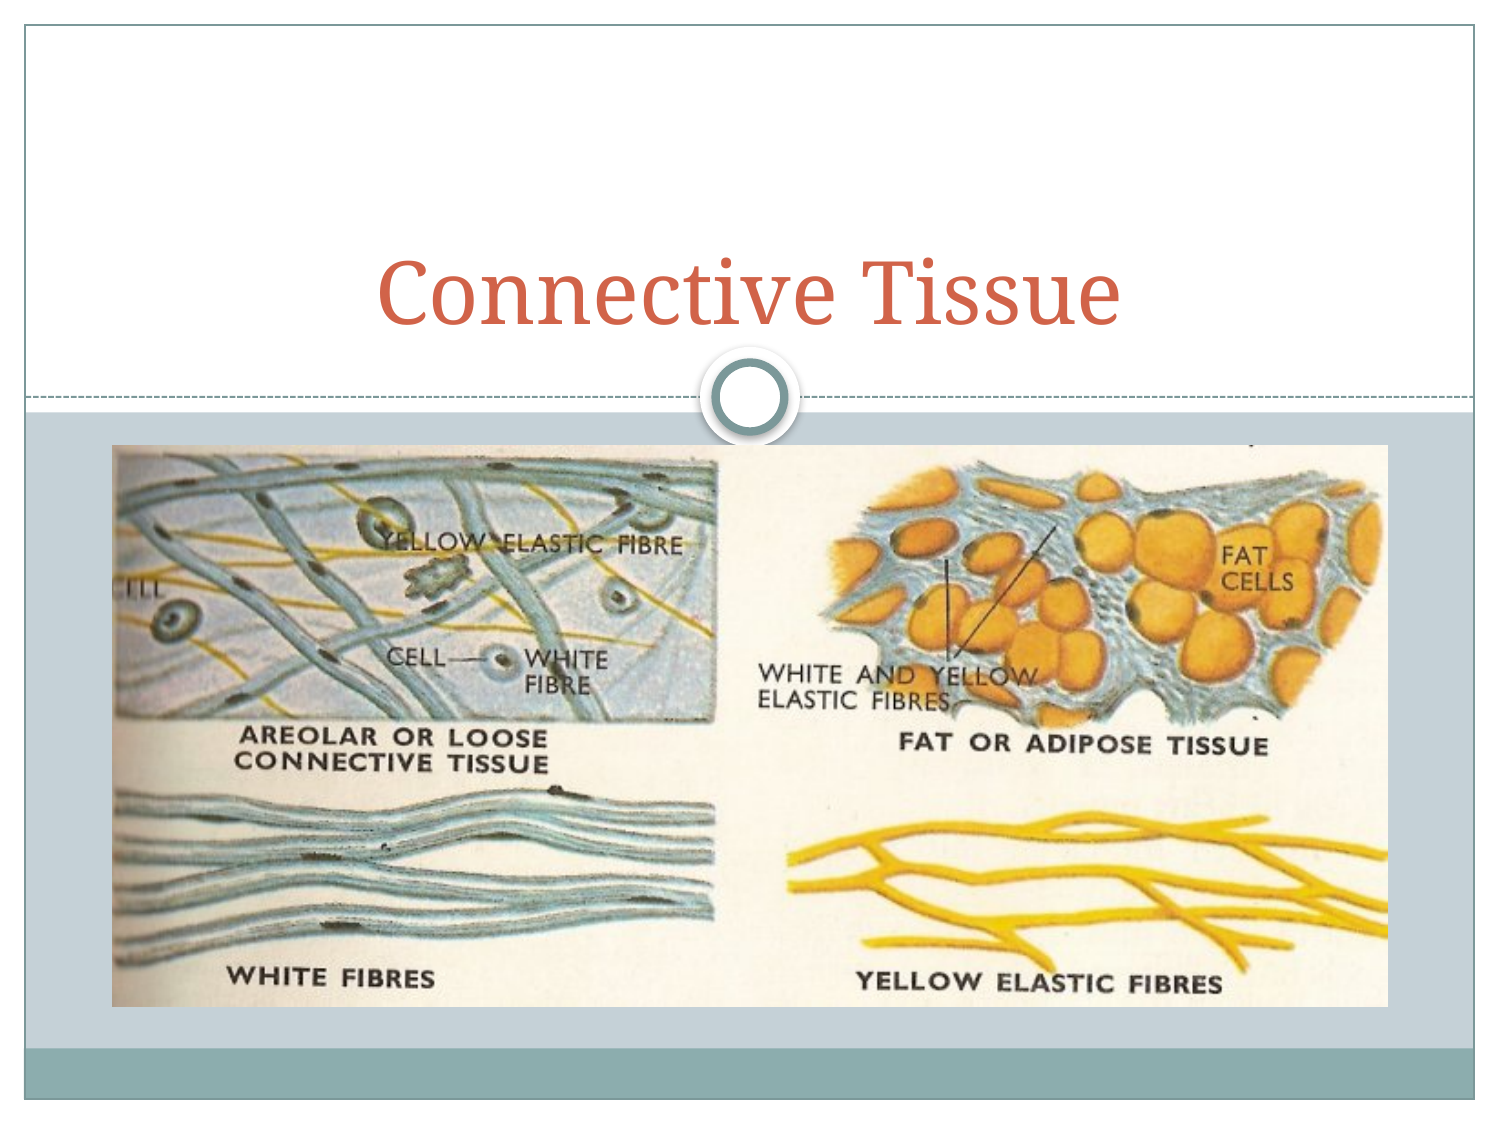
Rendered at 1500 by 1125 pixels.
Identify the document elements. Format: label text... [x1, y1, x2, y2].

title Connective Tissue [112, 62, 1388, 351]
picture [112, 445, 1388, 1007]
